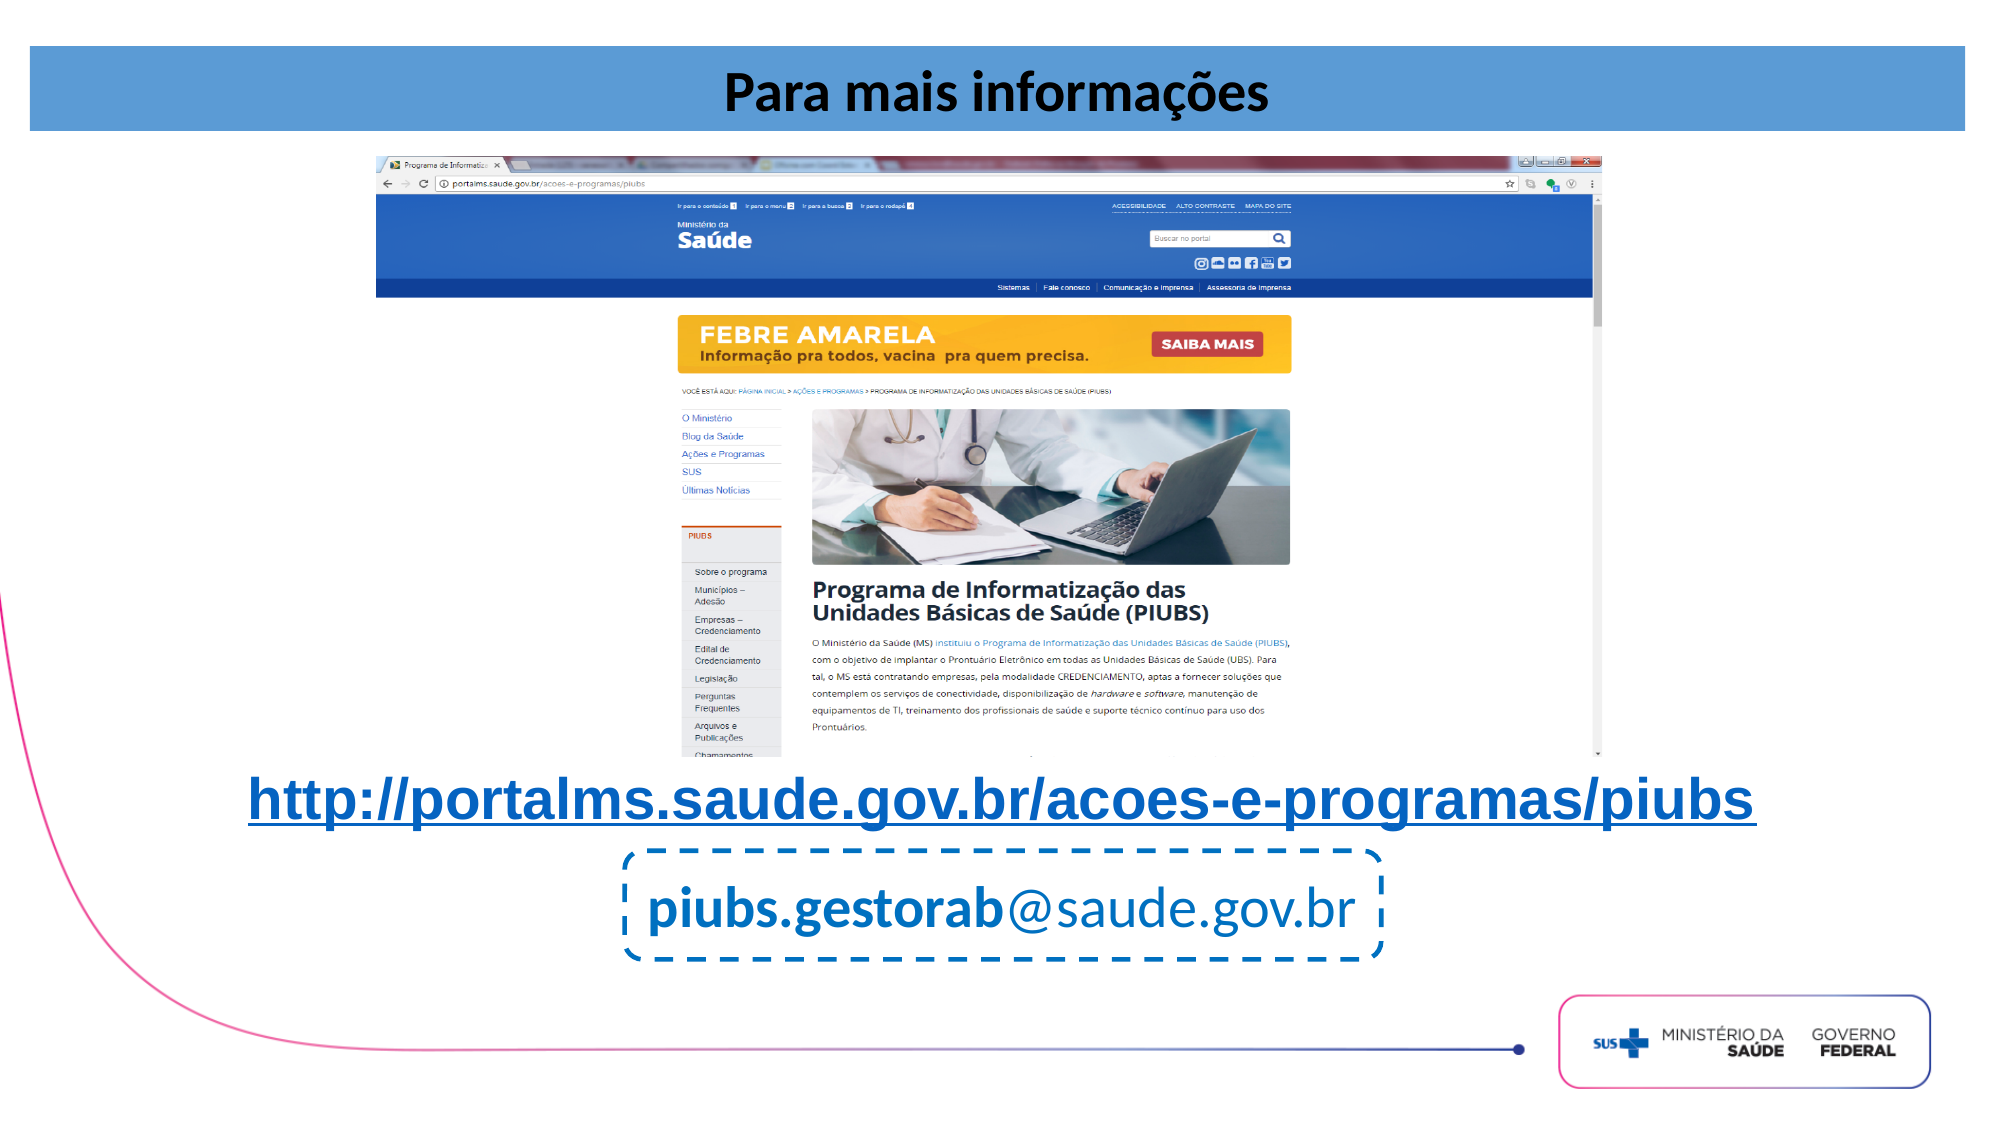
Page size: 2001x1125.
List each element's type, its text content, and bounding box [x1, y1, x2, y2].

text_box http://portalms.saude.gov.br/acoes-e-programas/piubs [70, 258, 1934, 1006]
text_box [625, 849, 1381, 861]
text_box piubs.gestorab@saude.gov.br [360, 861, 1645, 947]
text_box [624, 947, 1382, 961]
picture [0, 0, 2001, 1125]
text_box Para mais informações [29, 46, 1966, 131]
